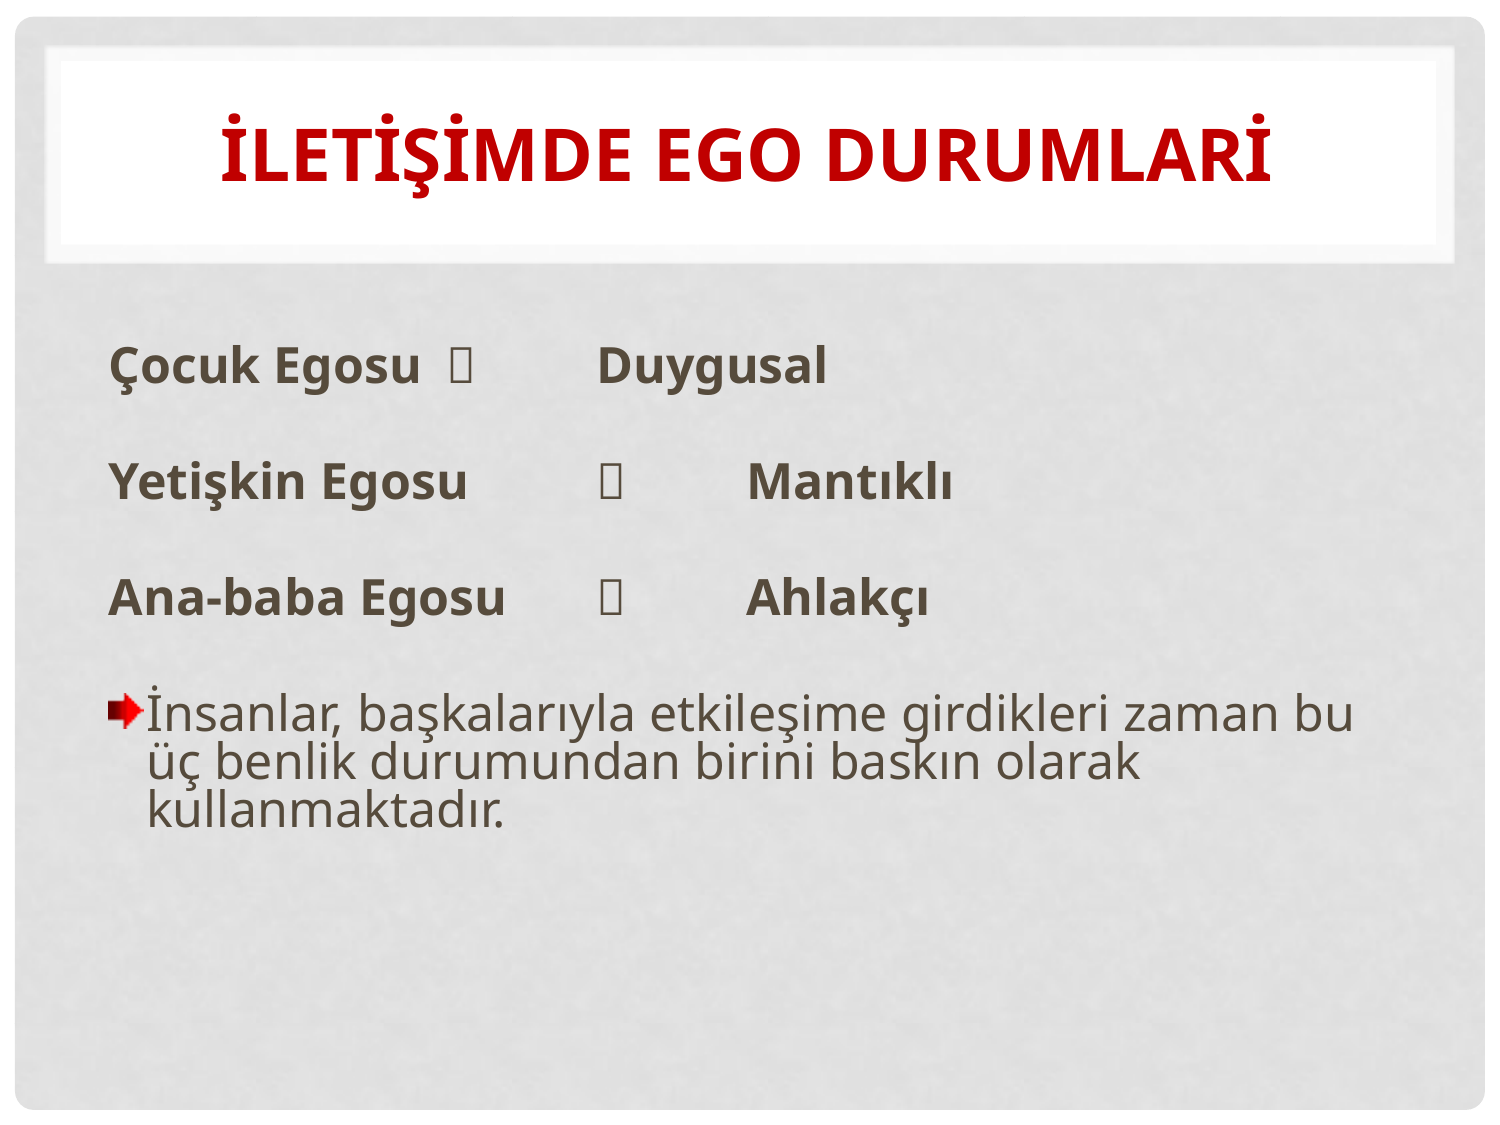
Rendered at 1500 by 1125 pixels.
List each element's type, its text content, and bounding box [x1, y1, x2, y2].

picture [108, 693, 144, 729]
list Çocuk Egosu  Duygusal Yetişkin Egosu  Mantıklı Ana-baba Egosu  Ahlakçı İnsanlar, başkalarıyla etkileşime girdikleri zaman bu üç benlik durumundan birini baskın olarak kullanmaktadır. [75, 338, 1425, 1005]
title İletişimde ego durumlari [69, 66, 1425, 238]
